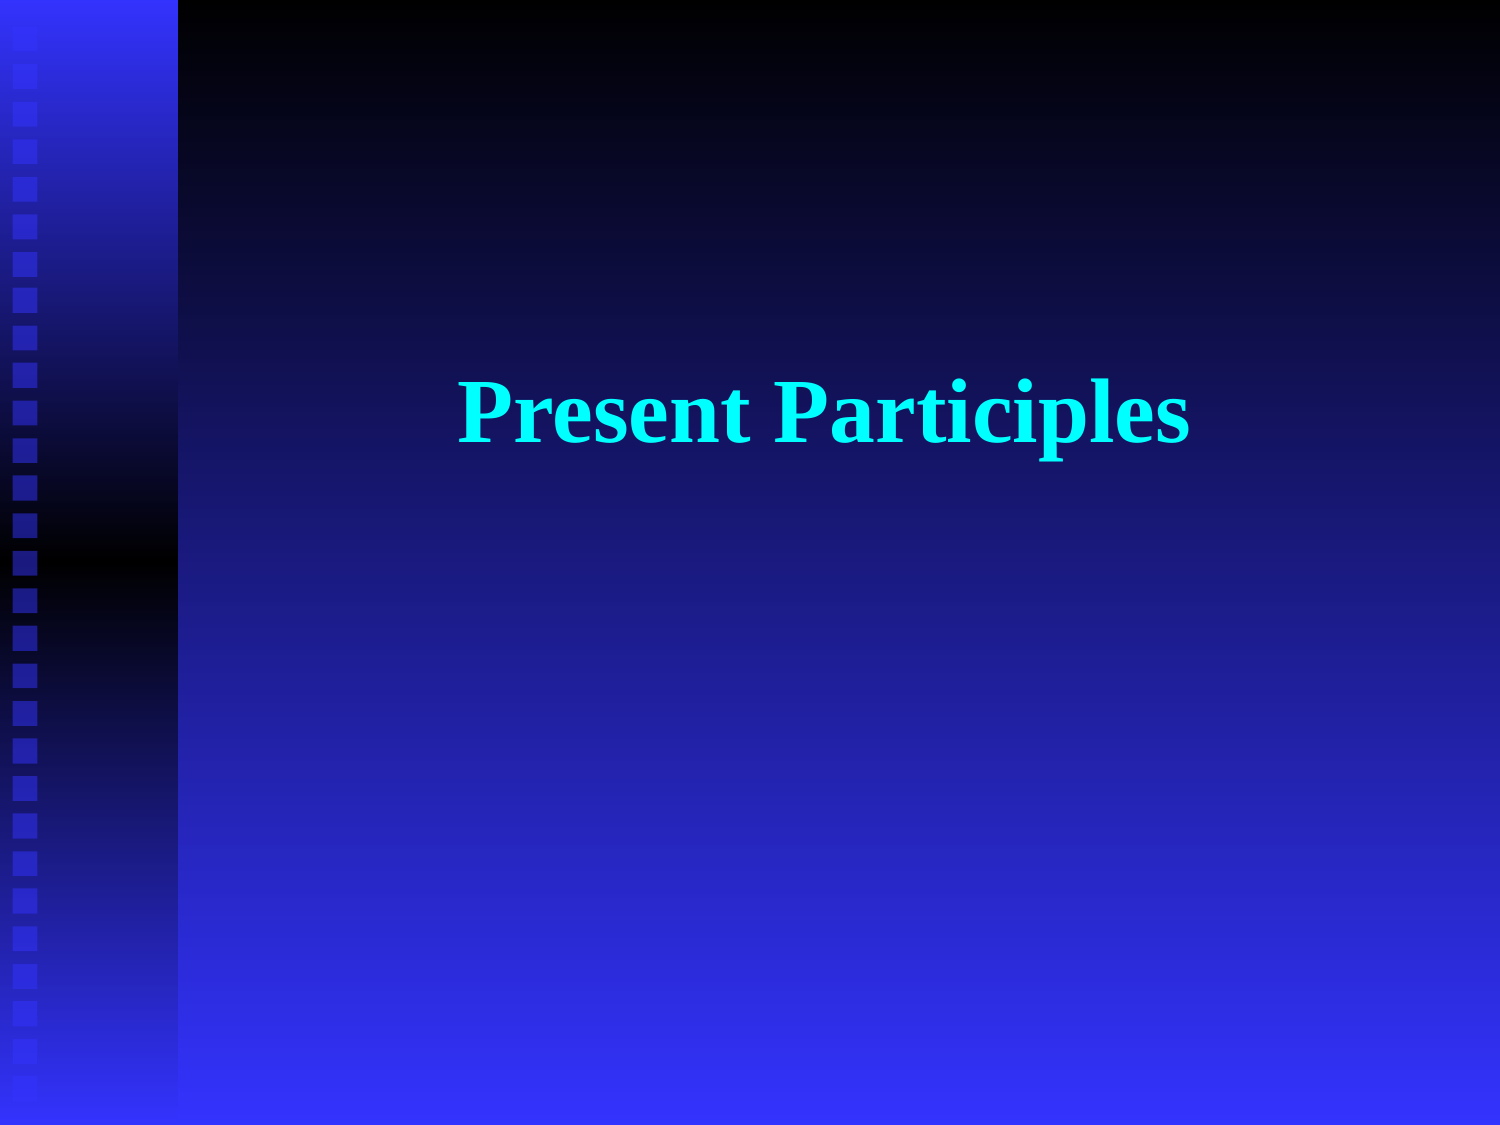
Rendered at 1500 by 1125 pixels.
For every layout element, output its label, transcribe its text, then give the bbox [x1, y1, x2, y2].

title Present Participles [187, 312, 1463, 500]
